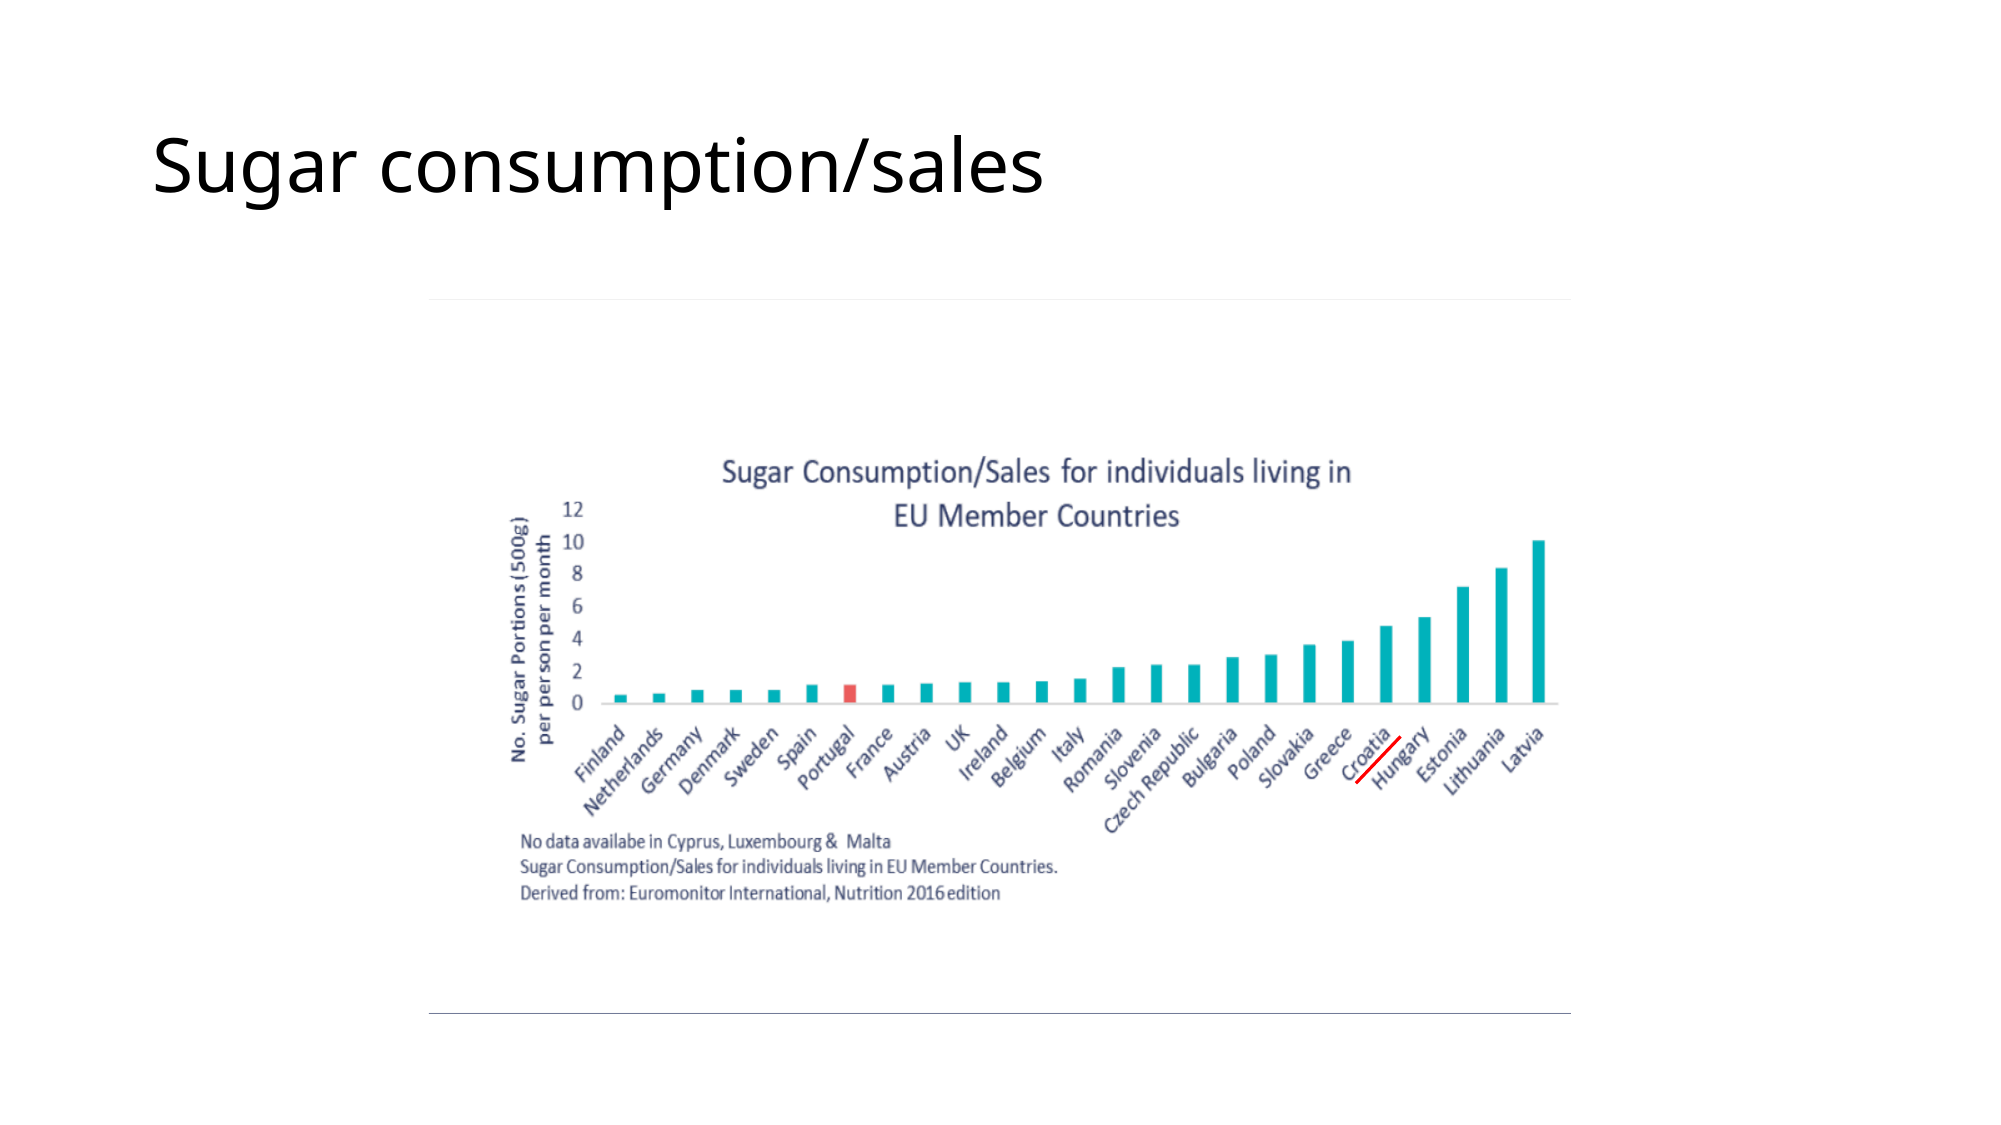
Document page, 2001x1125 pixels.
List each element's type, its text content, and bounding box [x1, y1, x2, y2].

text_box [1355, 736, 1401, 784]
title Sugar consumption/sales [137, 59, 1863, 278]
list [428, 299, 1571, 1014]
